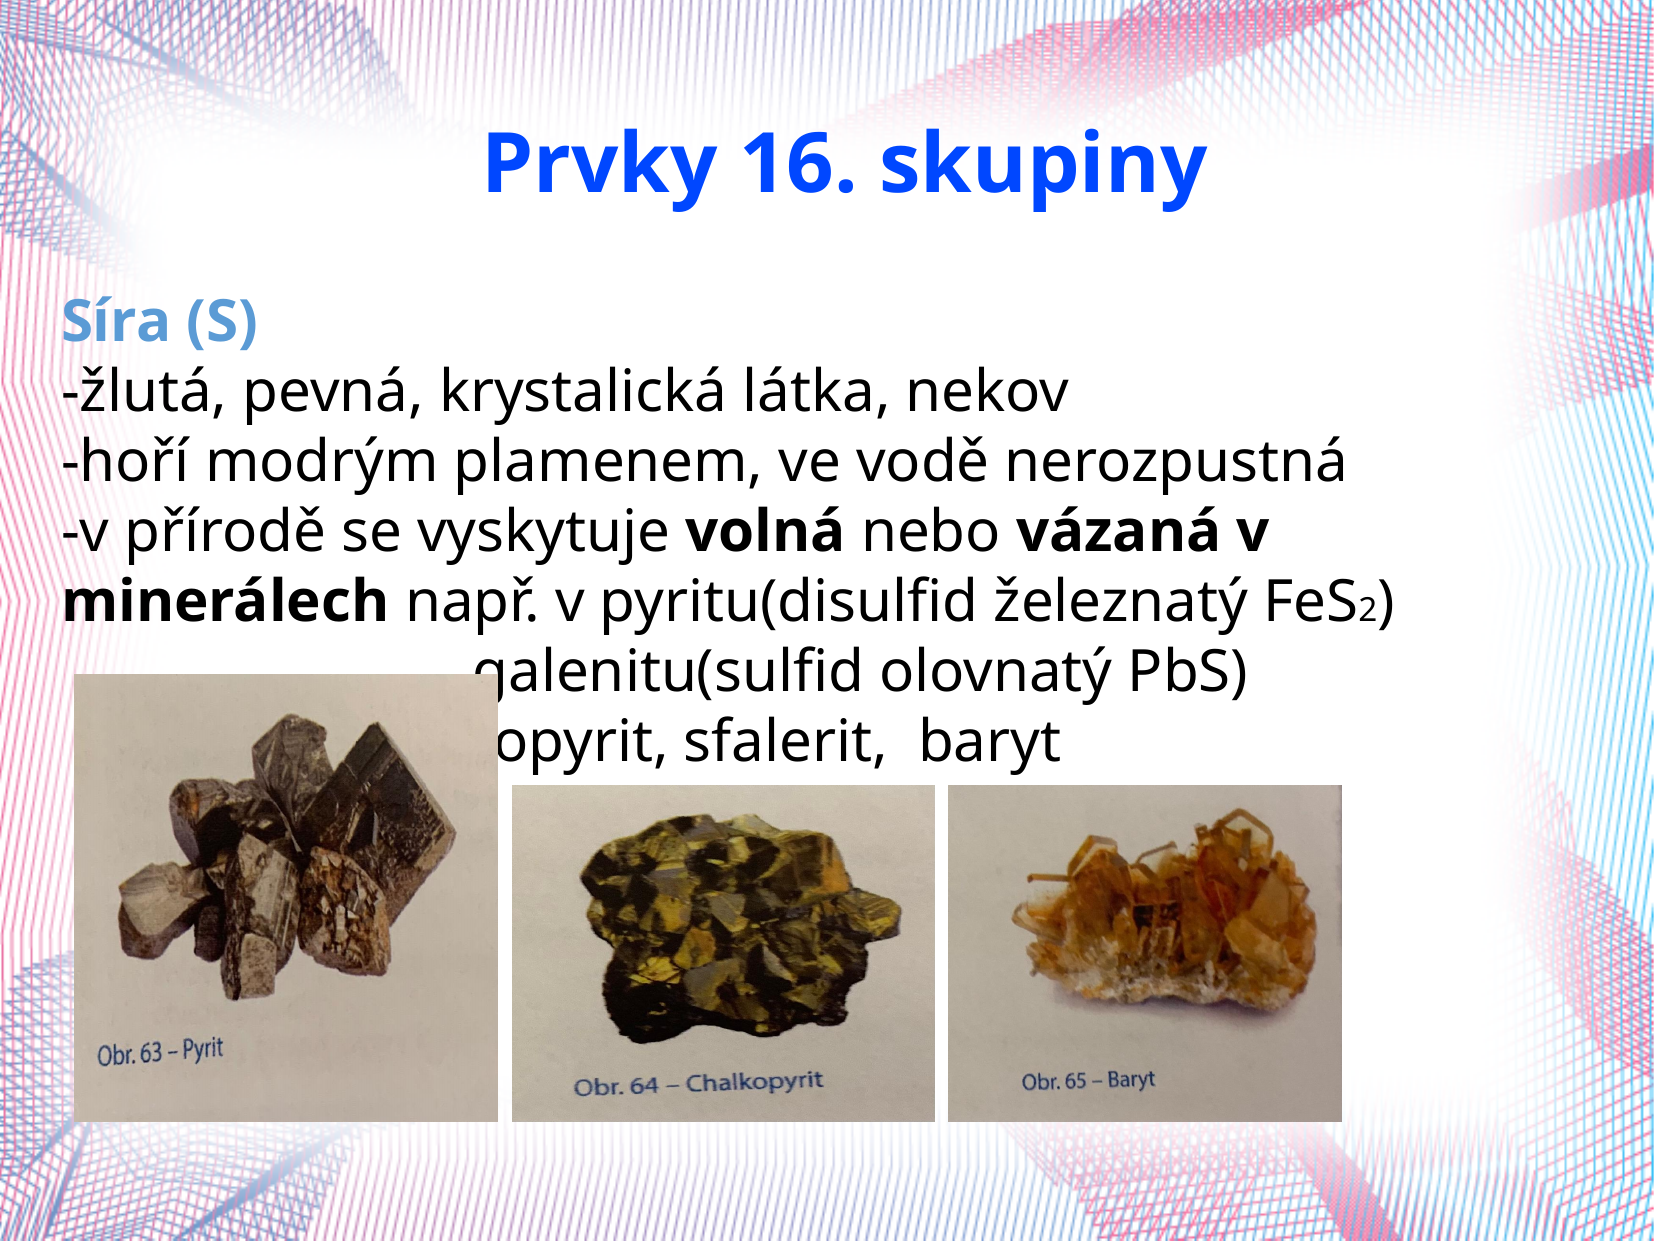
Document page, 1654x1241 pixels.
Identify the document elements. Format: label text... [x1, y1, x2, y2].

text_box Prvky 16. skupiny [347, 102, 1342, 275]
text_box Síra (S) -žlutá, pevná, krystalická látka, nekov -hoří modrým plamenem, ve vodě nerozpustná -v přírodě se vyskytuje volná nebo vázaná v minerálech např. v pyritu(disulfid železnatý FeS2) galenitu(sulfid olovnatý PbS) chalkopyrit, sfalerit, baryt [46, 275, 1545, 781]
picture [0, 0, 1654, 1241]
